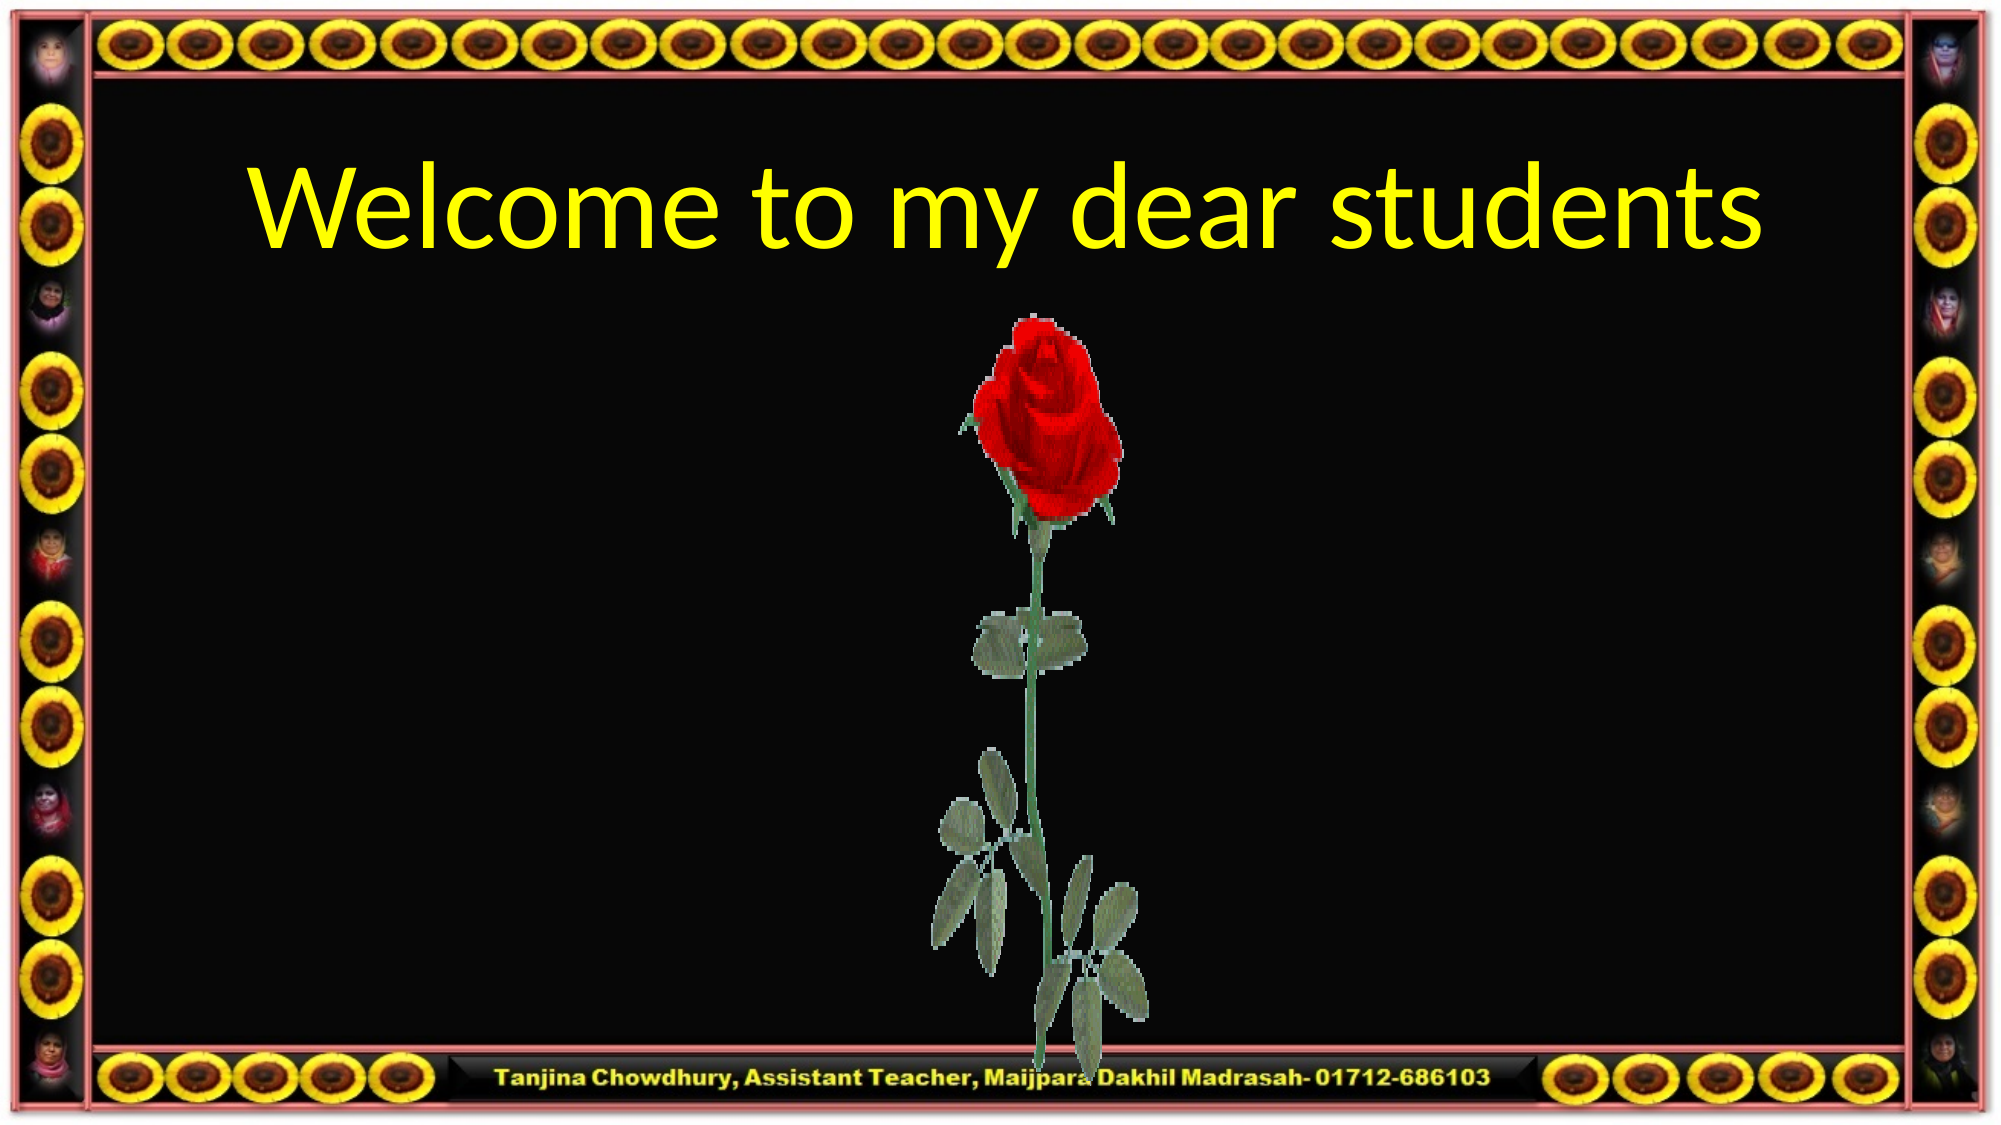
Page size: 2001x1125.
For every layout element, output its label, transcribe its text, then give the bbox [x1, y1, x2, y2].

text_box Welcome to my dear students [178, 115, 1807, 281]
picture [0, 0, 2001, 1125]
